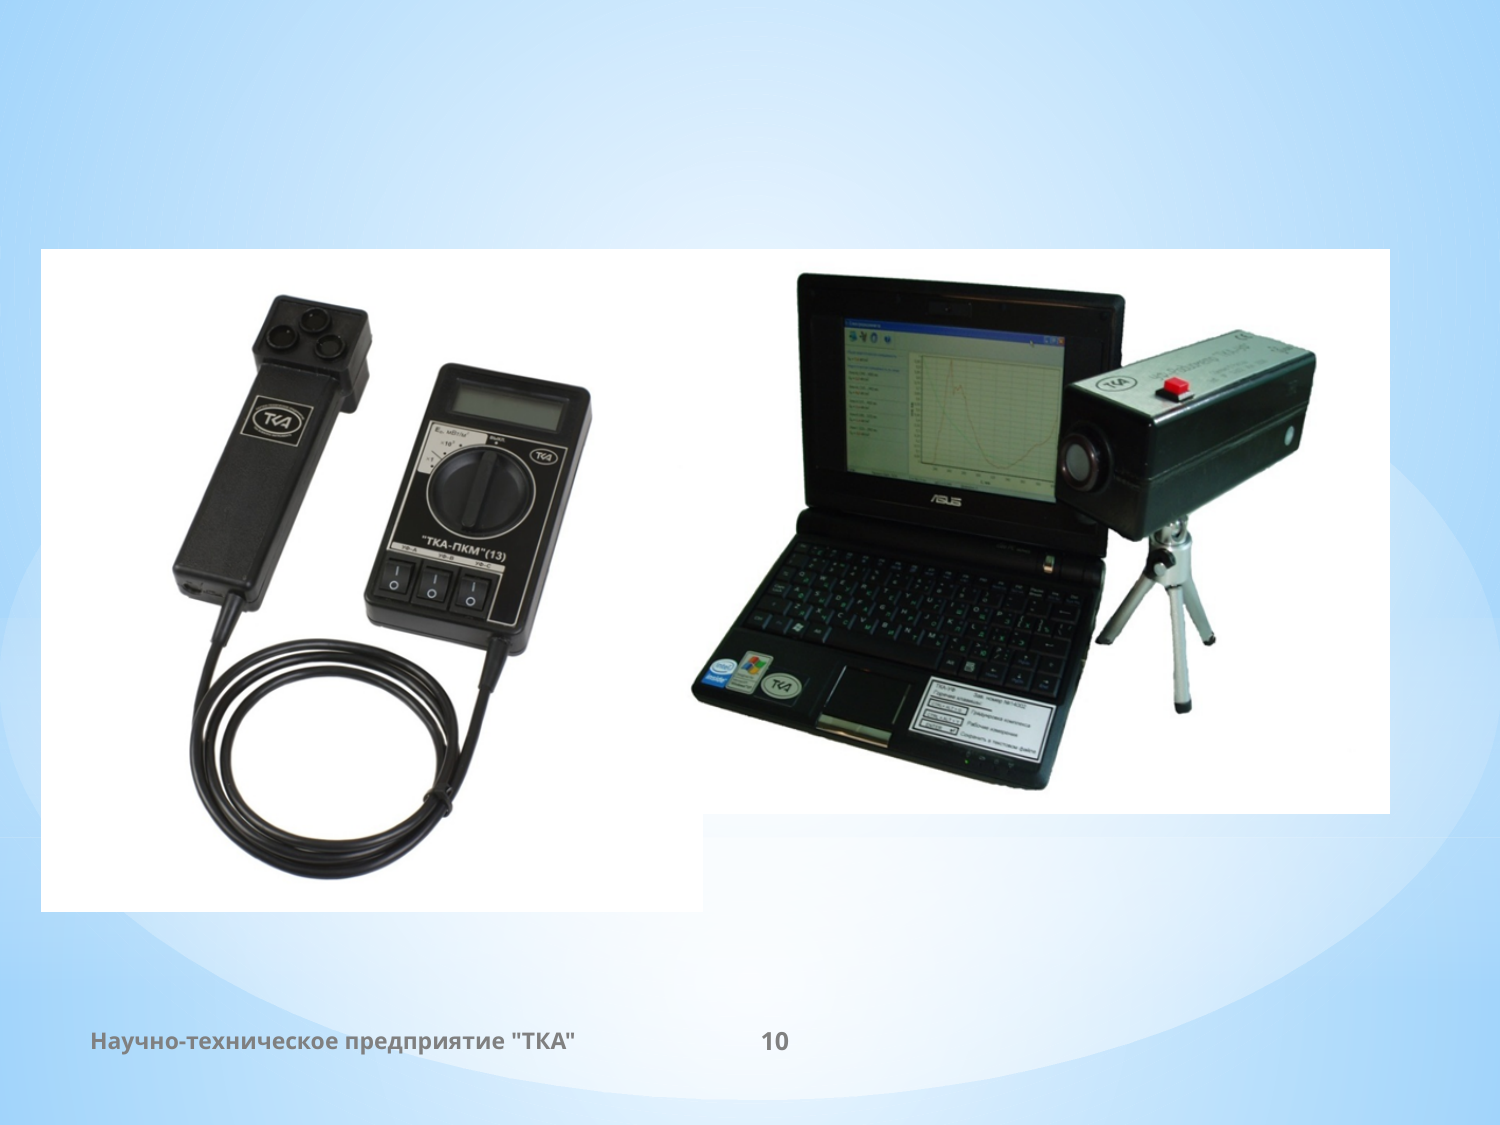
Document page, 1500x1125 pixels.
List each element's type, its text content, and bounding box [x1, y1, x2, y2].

footer Научно-техническое предприятие "ТКА" [75, 1012, 624, 1073]
slide_number 10 [624, 1012, 925, 1073]
picture [41, 248, 1390, 912]
